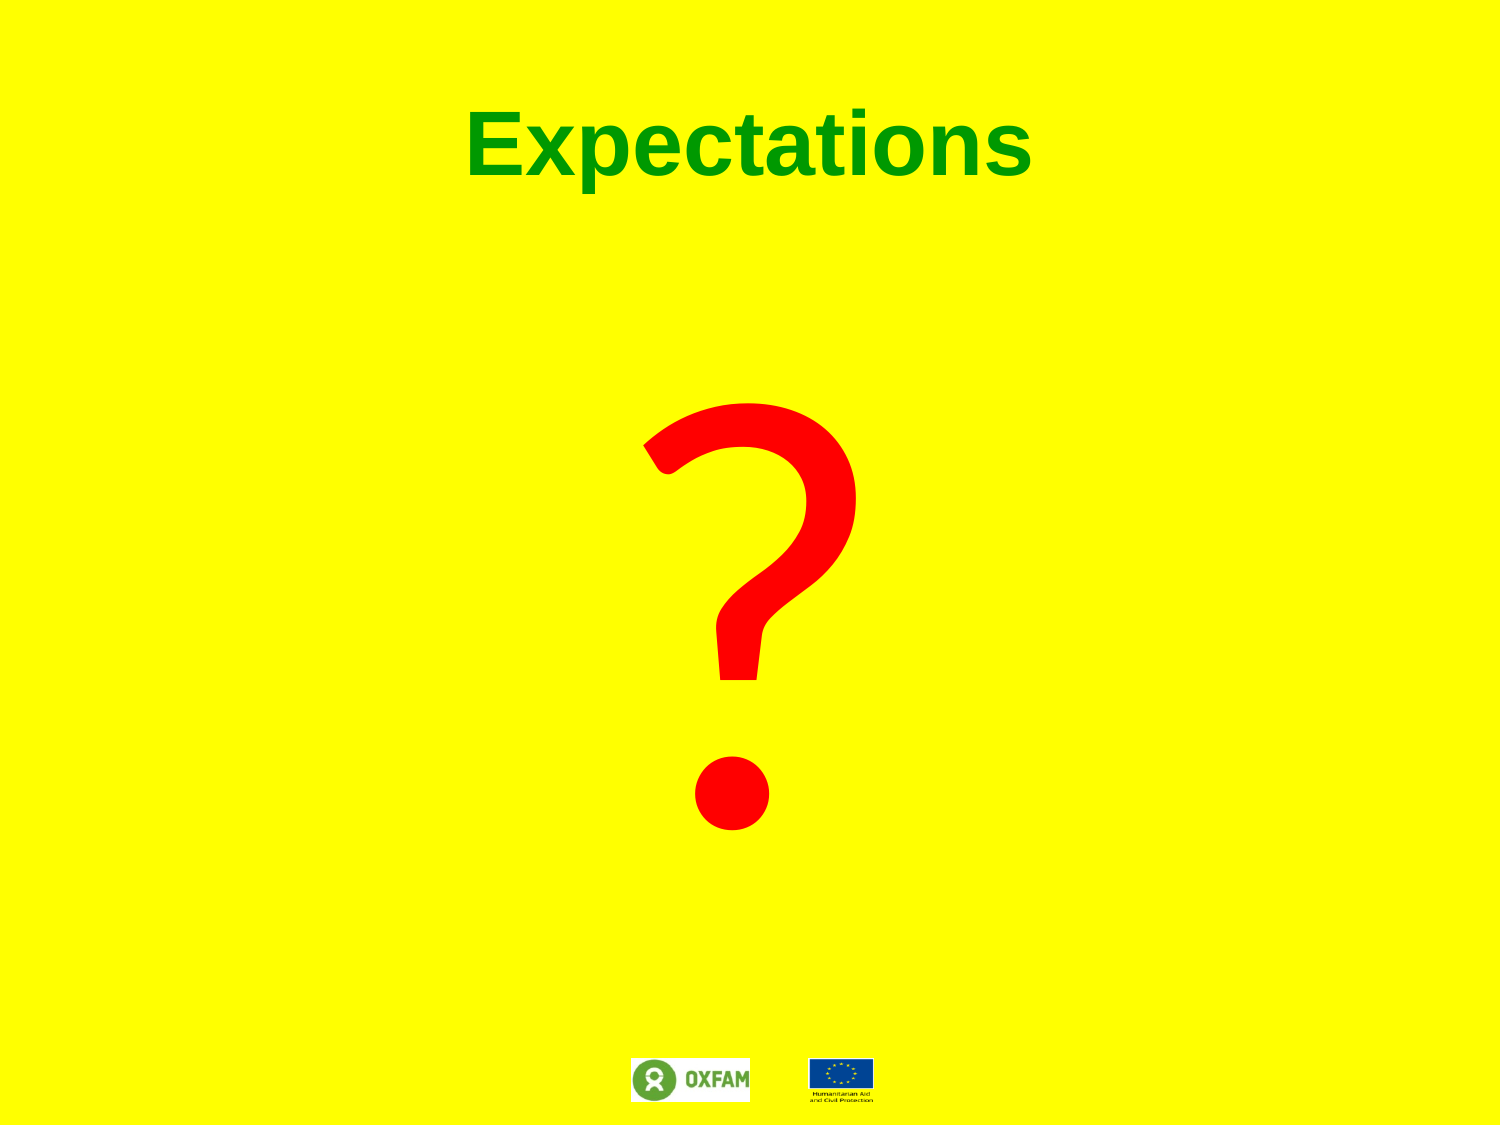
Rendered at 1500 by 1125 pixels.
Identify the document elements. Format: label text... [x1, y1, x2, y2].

picture [631, 1058, 750, 1102]
title Expectations [74, 44, 1426, 199]
picture [808, 1058, 874, 1102]
list ? [49, 199, 1451, 963]
